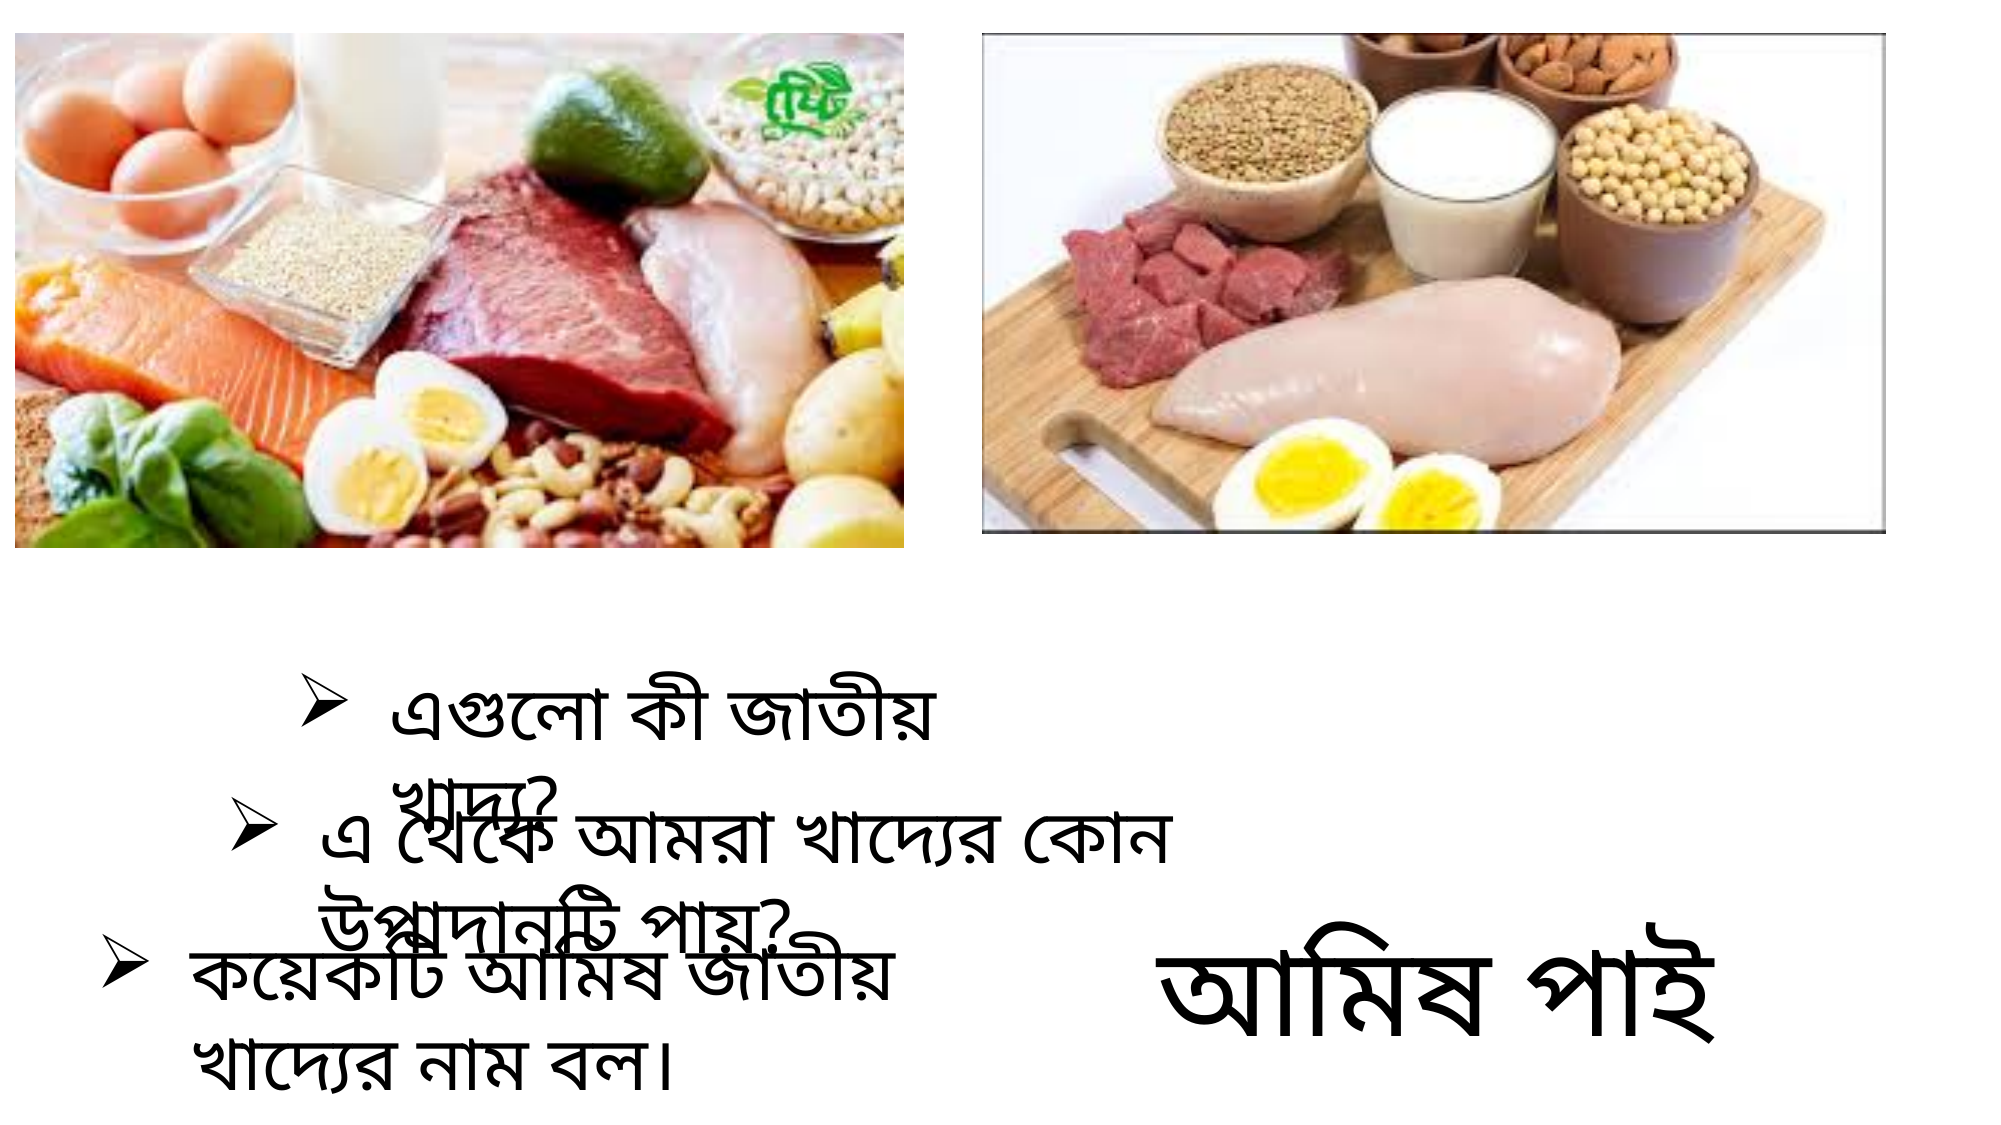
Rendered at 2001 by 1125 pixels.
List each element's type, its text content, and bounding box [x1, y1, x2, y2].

picture [15, 33, 904, 548]
text_box এগুলো কী জাতীয় খাদ্য? [280, 657, 983, 781]
text_box আমিষ পাই [1142, 904, 1845, 1070]
text_box এ থেকে আমরা খাদ্যের কোন উপাদানটি পায়? [211, 781, 1343, 976]
text_box কয়েকটি আমিষ জাতীয় খাদ্যের নাম বল। [81, 918, 1043, 1113]
picture [982, 33, 1886, 534]
